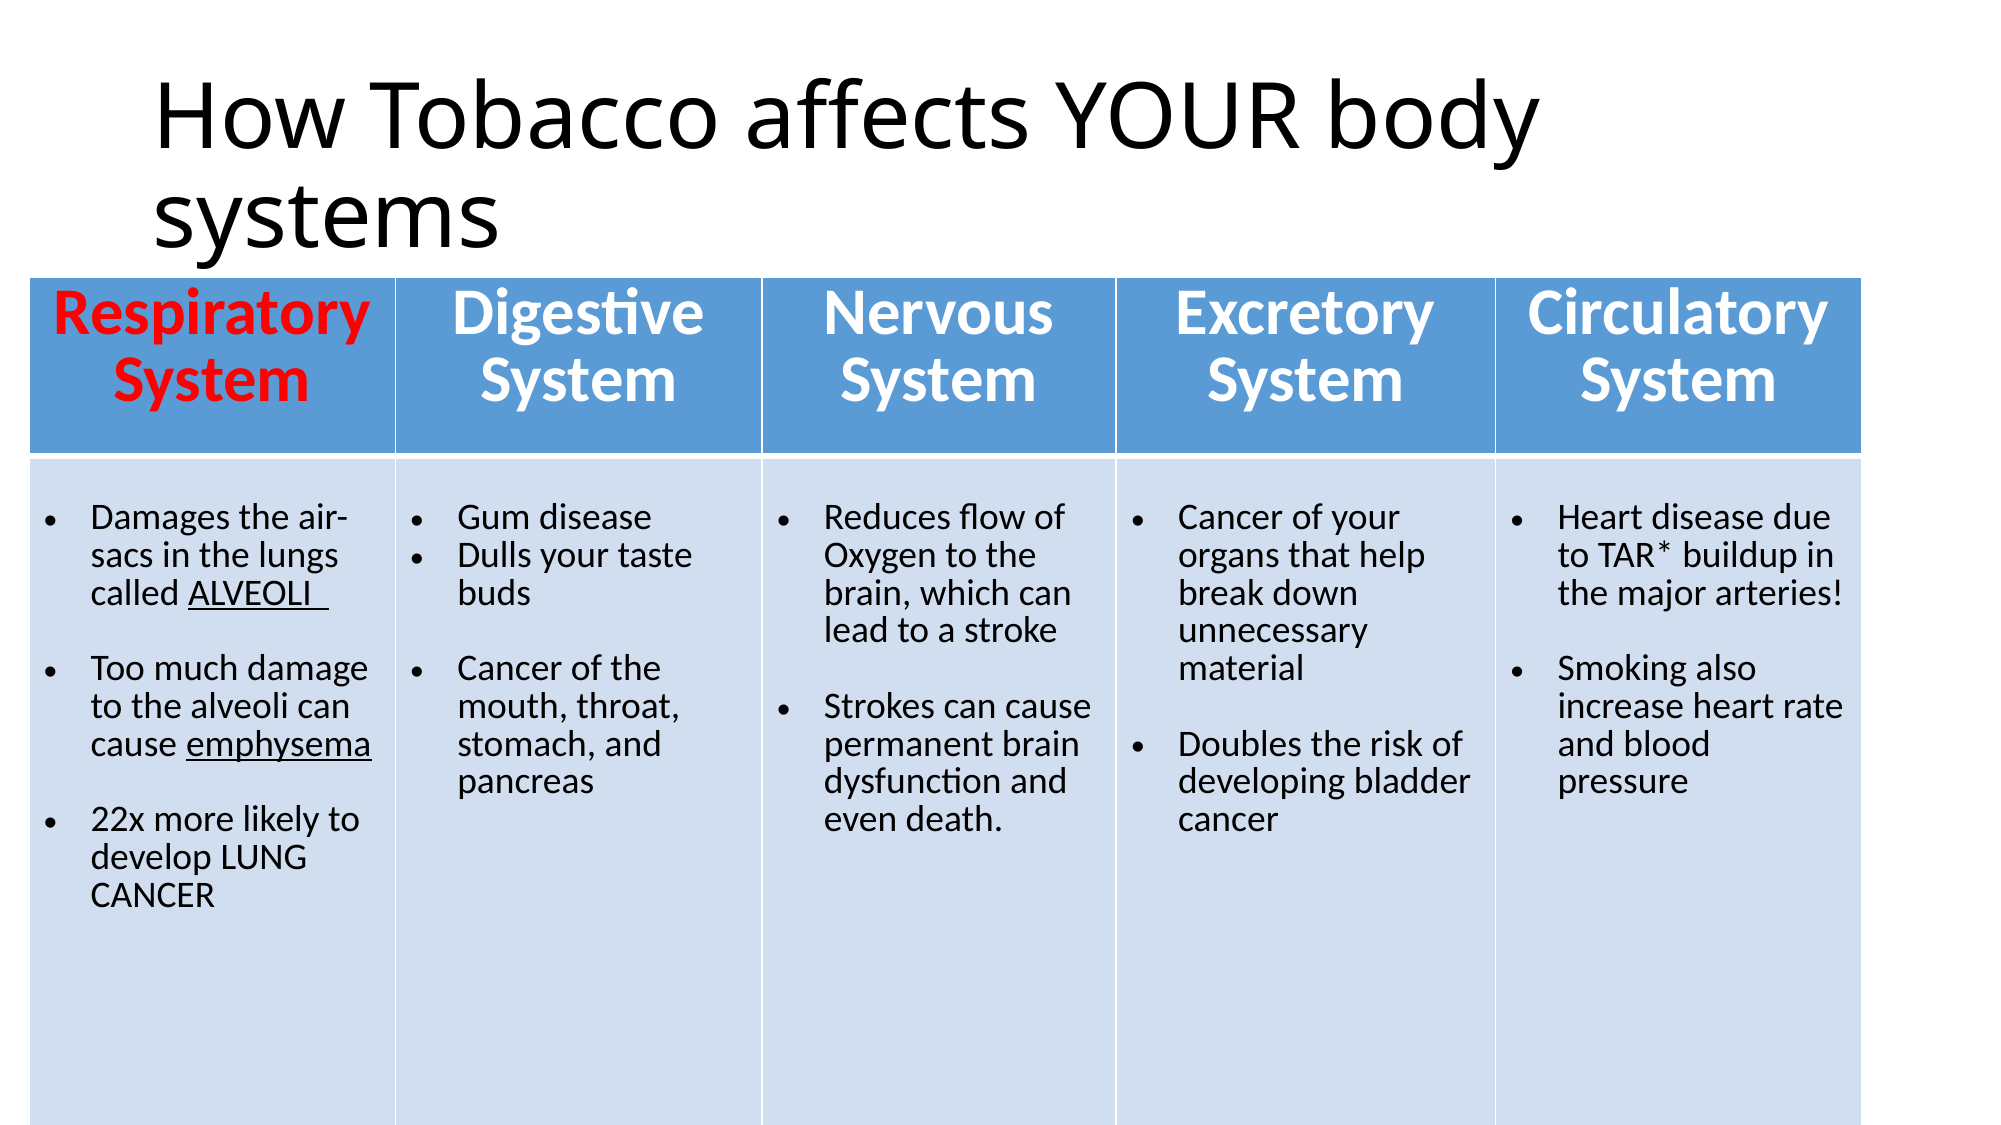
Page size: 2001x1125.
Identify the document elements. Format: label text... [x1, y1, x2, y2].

table_cell Heart disease due to TAR* buildup in the major arteries! Smoking also increase heart rate and blood pressure [1496, 459, 1861, 1125]
table_cell Gum disease Dulls your taste buds Cancer of the mouth, throat, stomach, and pancreas [396, 459, 761, 1125]
table_header Respiratory System [30, 278, 395, 453]
title How Tobacco affects YOUR body systems [137, 59, 1863, 276]
table_cell Cancer of your organs that help break down unnecessary material Doubles the risk of developing bladder cancer [1117, 459, 1495, 1125]
table_header Nervous System [763, 278, 1115, 453]
table_header Circulatory System [1496, 278, 1861, 453]
table_header Excretory System [1117, 278, 1495, 453]
table_cell Damages the air-sacs in the lungs called ALVEOLI Too much damage to the alveoli can cause emphysema 22x more likely to develop LUNG CANCER [30, 459, 395, 1125]
table_cell Reduces flow of Oxygen to the brain, which can lead to a stroke Strokes can cause permanent brain dysfunction and even death. [763, 459, 1115, 1125]
table_header Digestive System [396, 278, 761, 453]
